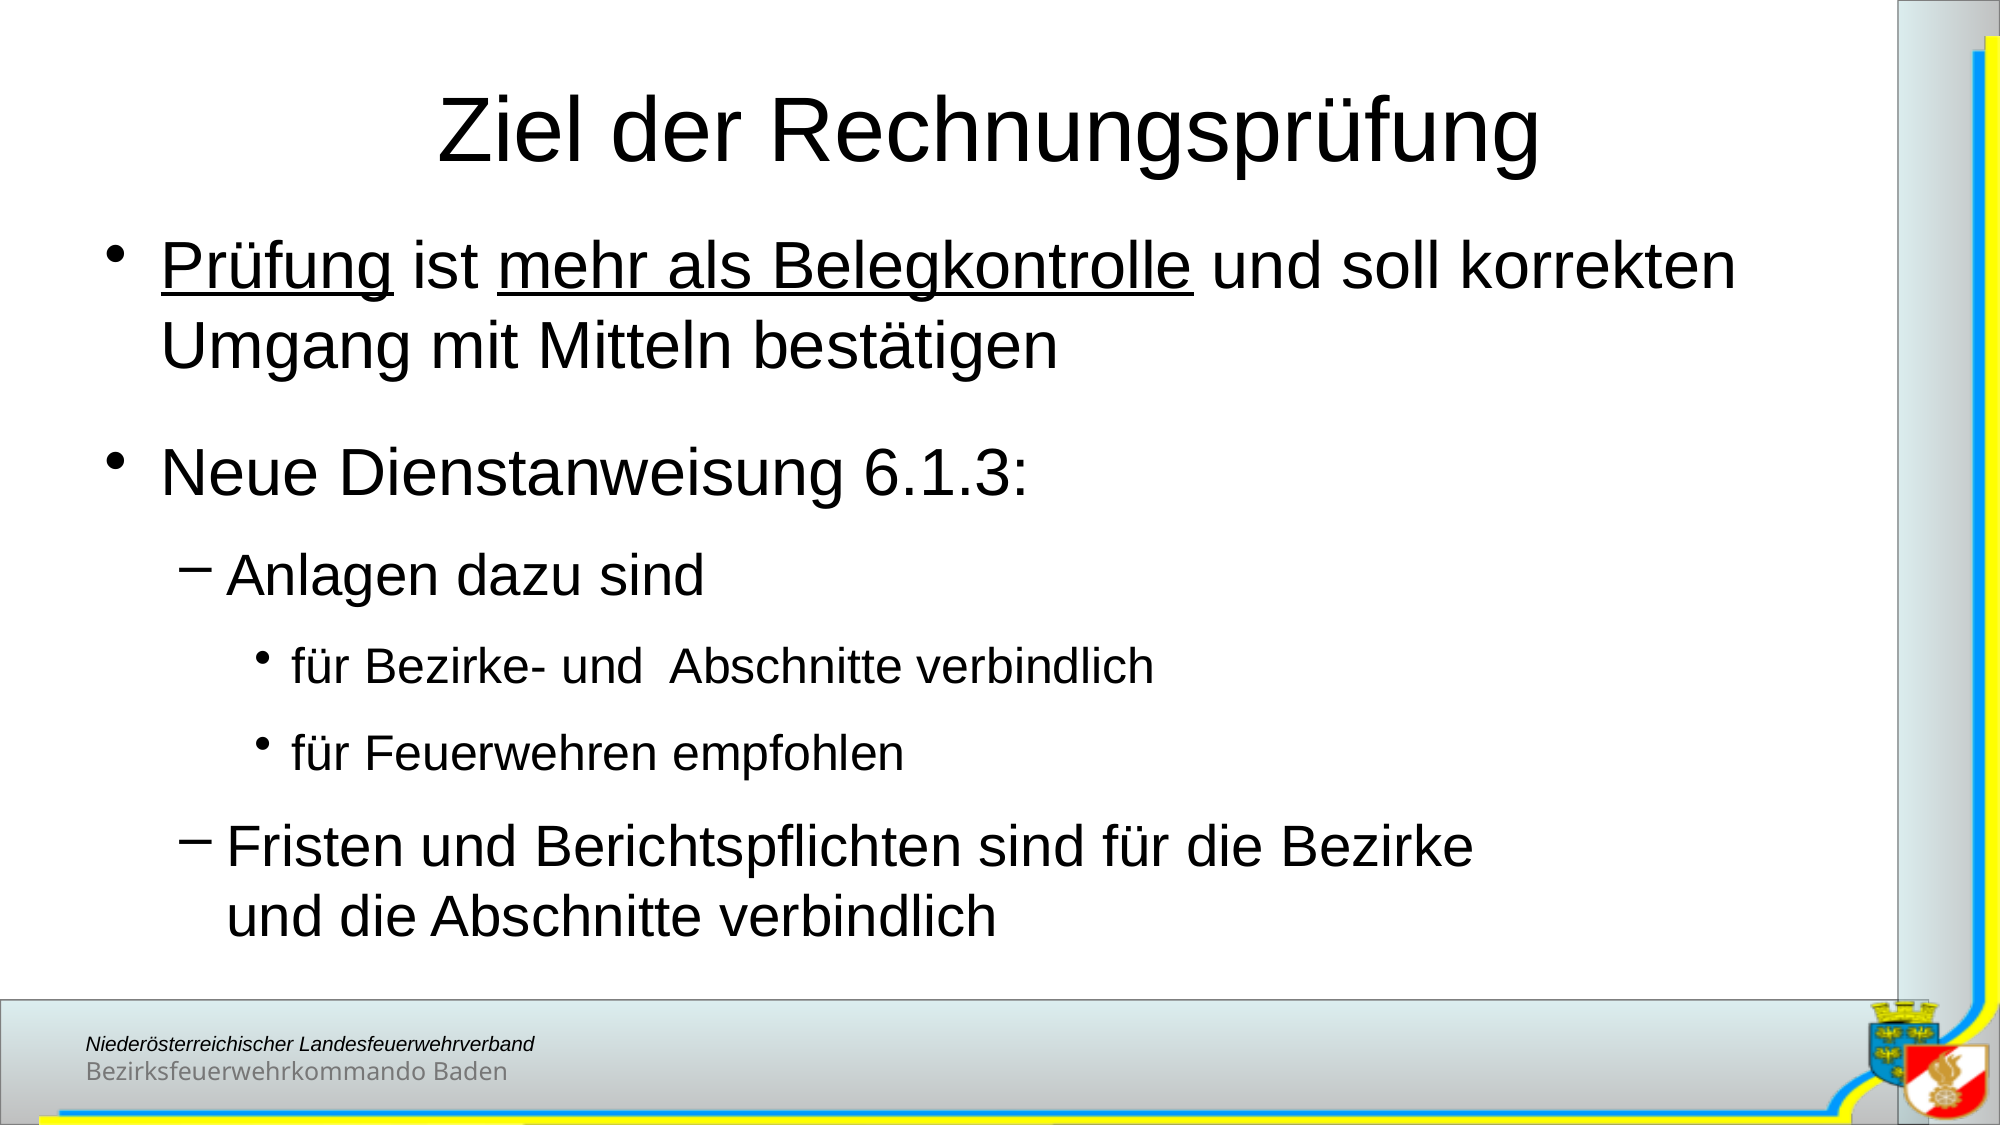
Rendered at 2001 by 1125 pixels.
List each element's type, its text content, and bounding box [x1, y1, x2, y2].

picture [39, 36, 2000, 1125]
title Ziel der Rechnungsprüfung [118, 56, 1864, 193]
list Prüfung ist mehr als Belegkontrolle und soll korrekten Umgang mit Mitteln bestätigen Neue Dienstanweisung 6.1.3: Anlagen dazu sind für Bezirke- und Abschnitte verbindlich für Feuerwehren empfohlen Fristen und Berichtspflichten sind für die Bezirke und die Abschnitte verbindlich [89, 214, 1893, 974]
